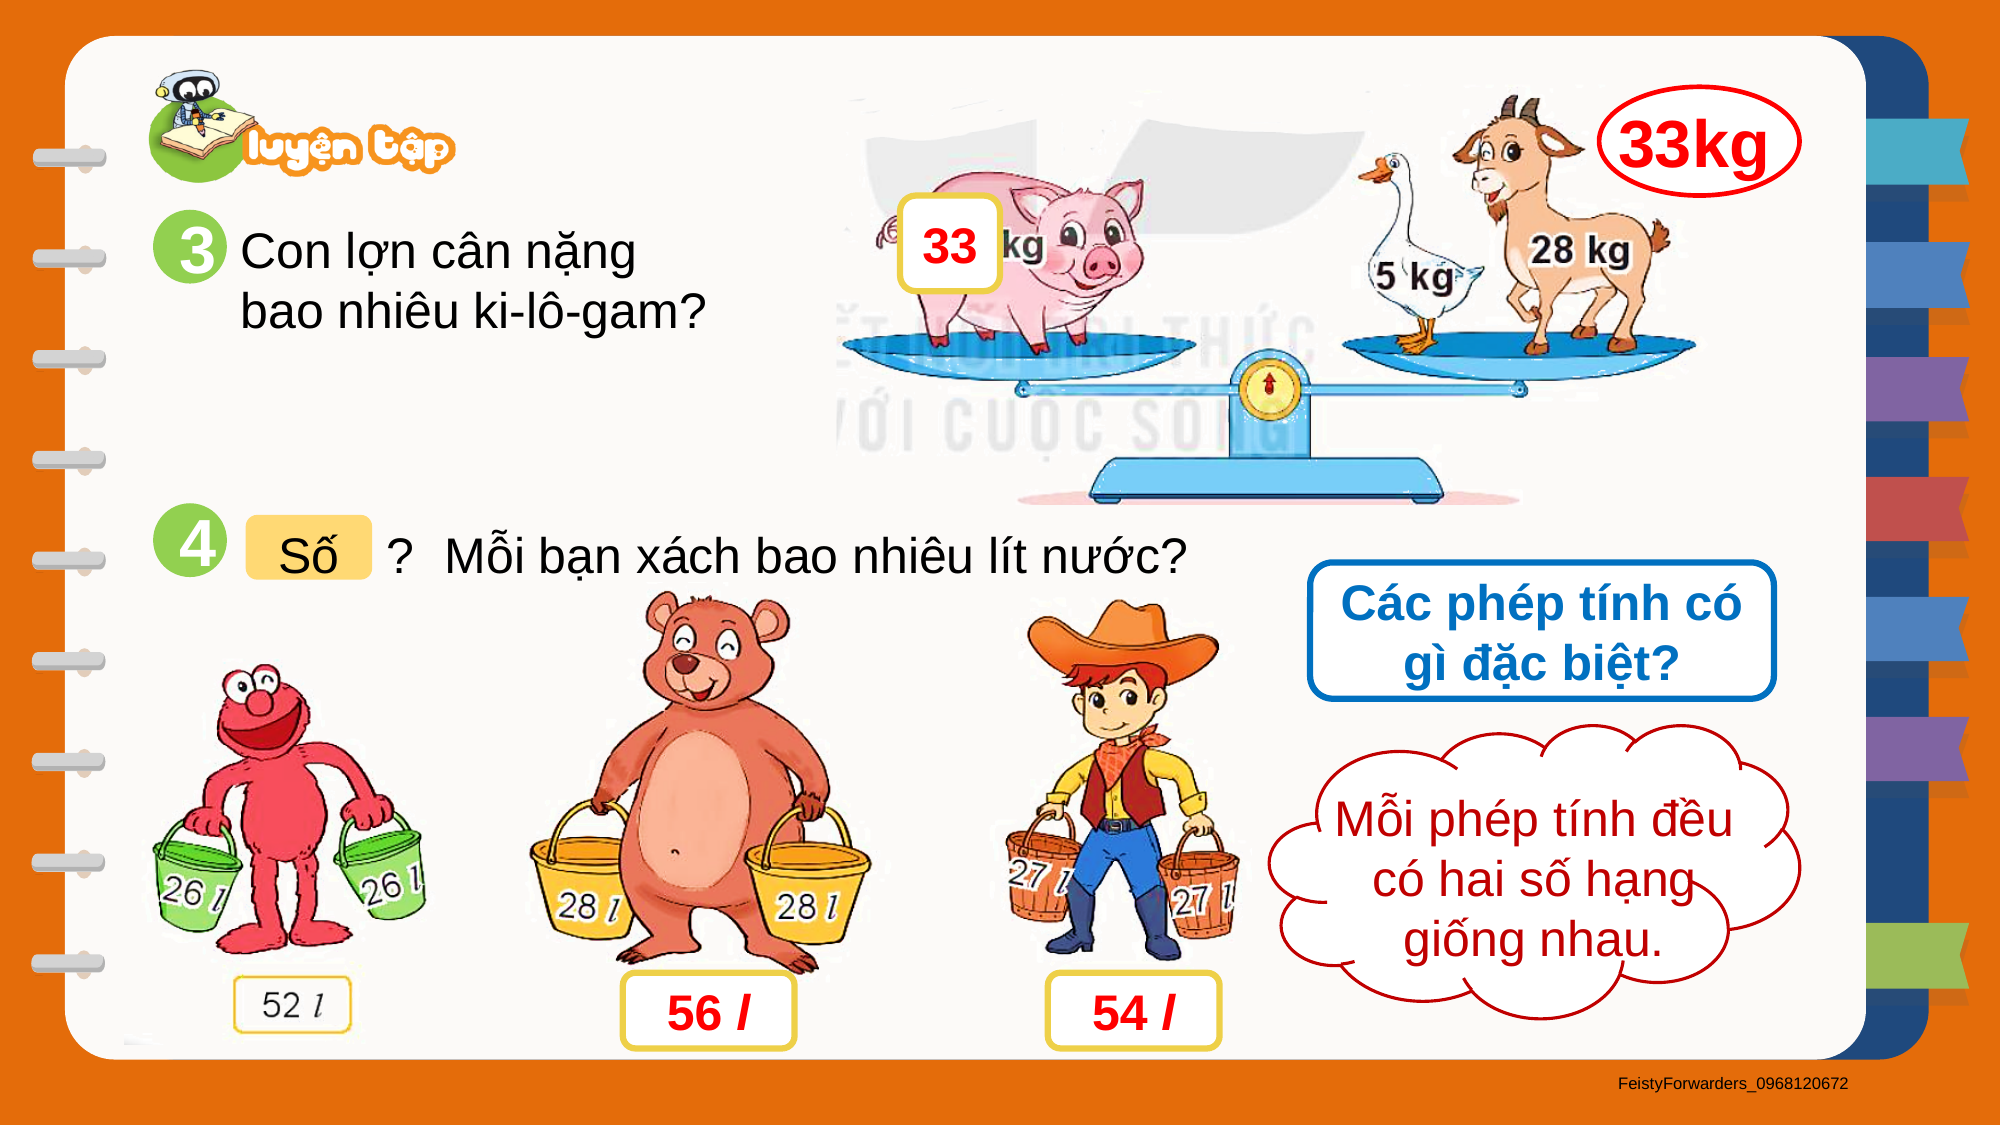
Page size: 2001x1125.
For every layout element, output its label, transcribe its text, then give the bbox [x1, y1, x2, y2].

picture [816, 53, 1735, 505]
text_box 56 l [625, 1045, 793, 1050]
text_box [246, 515, 430, 582]
text_box 4 [153, 503, 227, 578]
text_box 3 [153, 209, 225, 284]
picture [119, 53, 487, 196]
text_box Con lợn cân nặng bao nhiêu ki-lô-gam? [225, 210, 748, 346]
picture [124, 582, 1252, 1045]
text_box 54 l [1050, 1045, 1218, 1050]
text_box Các phép tính có gì đặc biệt? [1309, 561, 1775, 700]
text_box Mỗi bạn xách bao nhiêu lít nước? [430, 515, 1252, 582]
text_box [1269, 724, 1800, 1018]
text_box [1599, 86, 1804, 196]
